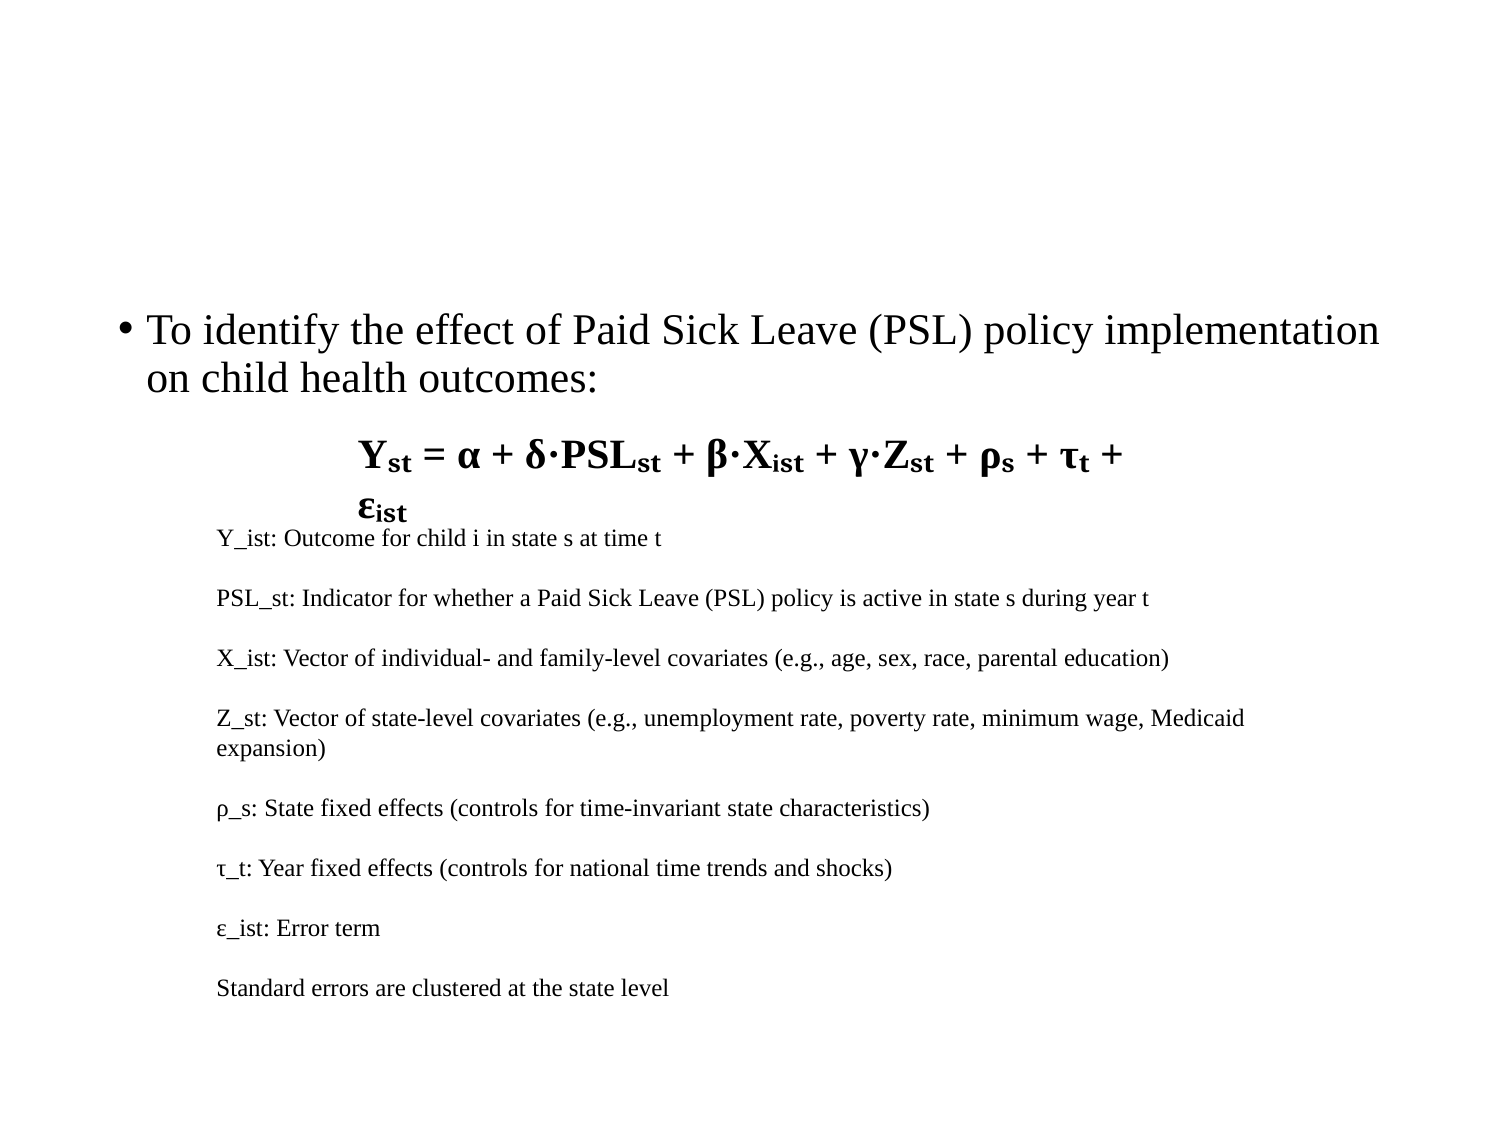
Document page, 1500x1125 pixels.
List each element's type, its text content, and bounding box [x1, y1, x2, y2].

text_box Yₛₜ = α + δ·PSLₛₜ + β·Xᵢₛₜ + γ·Zₛₜ + ρₛ + τₜ + εᵢₛₜ [342, 419, 1190, 514]
text_box Y_ist: Outcome for child i in state s at time t PSL_st: Indicator for whether a Paid Sick Leave (PSL) policy is active in state s during year t X_ist: Vector of individual- and family-level covariates (e.g., age, sex, race, parental education) Z_st: Vector of state-level covariates (e.g., unemployment rate, poverty rate, minimum wage, Medicaid expansion) ρ_s: State fixed effects (controls for time-invariant state characteristics) τ_t: Year fixed effects (controls for national time trends and shocks) ε_ist: Error term Standard errors are clustered at the state level [201, 514, 1331, 1009]
list To identify the effect of Paid Sick Leave (PSL) policy implementation on child health outcomes: [103, 299, 1397, 1014]
